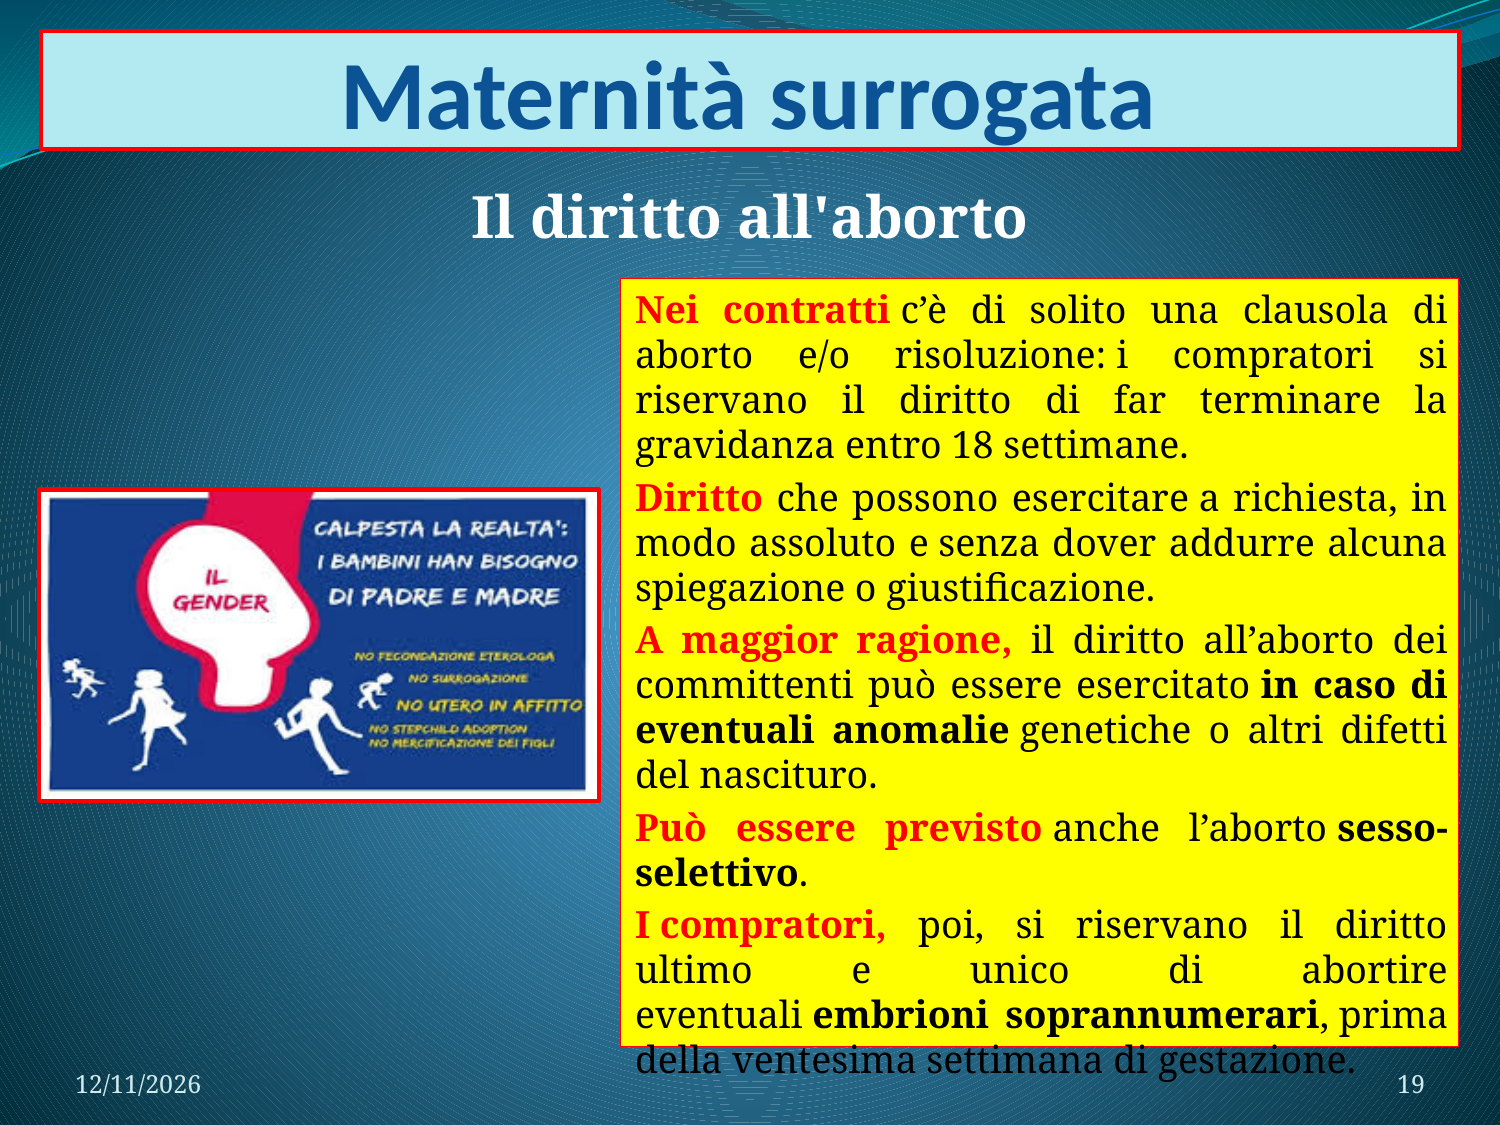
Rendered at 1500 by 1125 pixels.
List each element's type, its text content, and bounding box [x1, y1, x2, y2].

title Maternità surrogata [41, 30, 1459, 149]
picture [41, 491, 597, 799]
text_box Il diritto all'aborto [41, 172, 1459, 258]
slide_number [75, 1042, 425, 1103]
subtitle Nei contratti c’è di solito una clausola di aborto e/o risoluzione: i compratori si riservano il diritto di far terminare la gravidanza entro 18 settimane. Diritto che possono esercitare a richiesta, in modo assoluto e senza dover addurre alcuna spiegazione o giustificazione. A maggior ragione, il diritto all’aborto dei committenti può essere esercitato in caso di eventuali anomalie genetiche o altri difetti del nascituro. Può essere previsto anche l’aborto sesso-selettivo. I compratori, poi, si riservano il diritto ultimo e unico di abortire eventuali embrioni soprannumerari, prima della ventesima settimana di gestazione. [620, 278, 1459, 1047]
slide_number 19 [1299, 1042, 1425, 1103]
